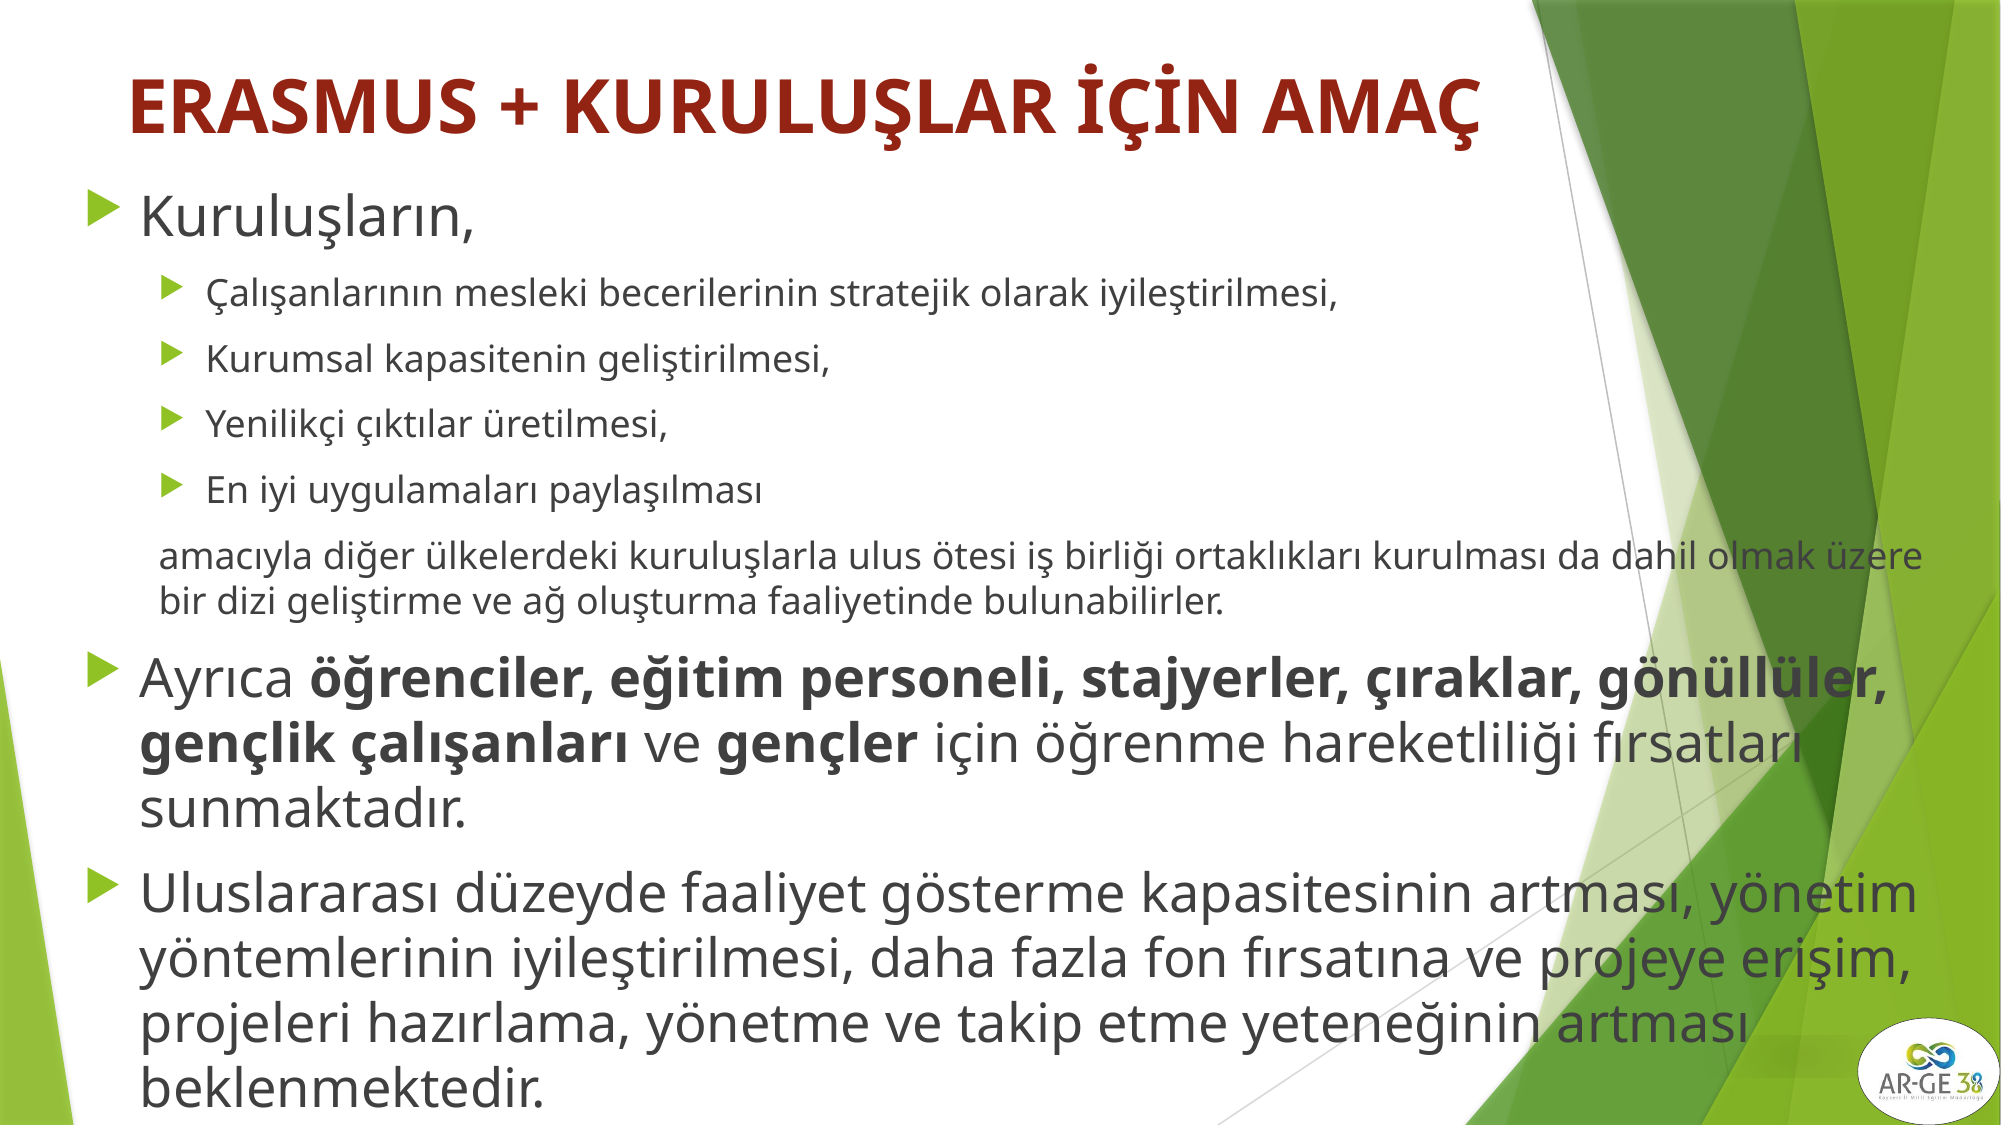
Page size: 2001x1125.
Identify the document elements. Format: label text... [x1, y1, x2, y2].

picture [1881, 1029, 1999, 1124]
title ERASMUS + KURULUŞLAR İÇİN AMAÇ [111, 51, 1522, 162]
list Kuruluşların, Çalışanlarının mesleki becerilerinin stratejik olarak iyileştirilmesi, Kurumsal kapasitenin geliştirilmesi, Yenilikçi çıktılar üretilmesi, En iyi uygulamaları paylaşılması amacıyla diğer ülkelerdeki kuruluşlarla ulus ötesi iş birliği ortaklıkları kurulması da dahil olmak üzere bir dizi geliştirme ve ağ oluşturma faaliyetinde bulunabilirler. Ayrıca öğrenciler, eğitim personeli, stajyerler, çıraklar, gönüllüler, gençlik çalışanları ve gençler için öğrenme hareketliliği fırsatları sunmaktadır. Uluslararası düzeyde faaliyet gösterme kapasitesinin artması, yönetim yöntemlerinin iyileştirilmesi, daha fazla fon fırsatına ve projeye erişim, projeleri hazırlama, yönetme ve takip etme yeteneğinin artması beklenmektedir. [68, 172, 1969, 1109]
